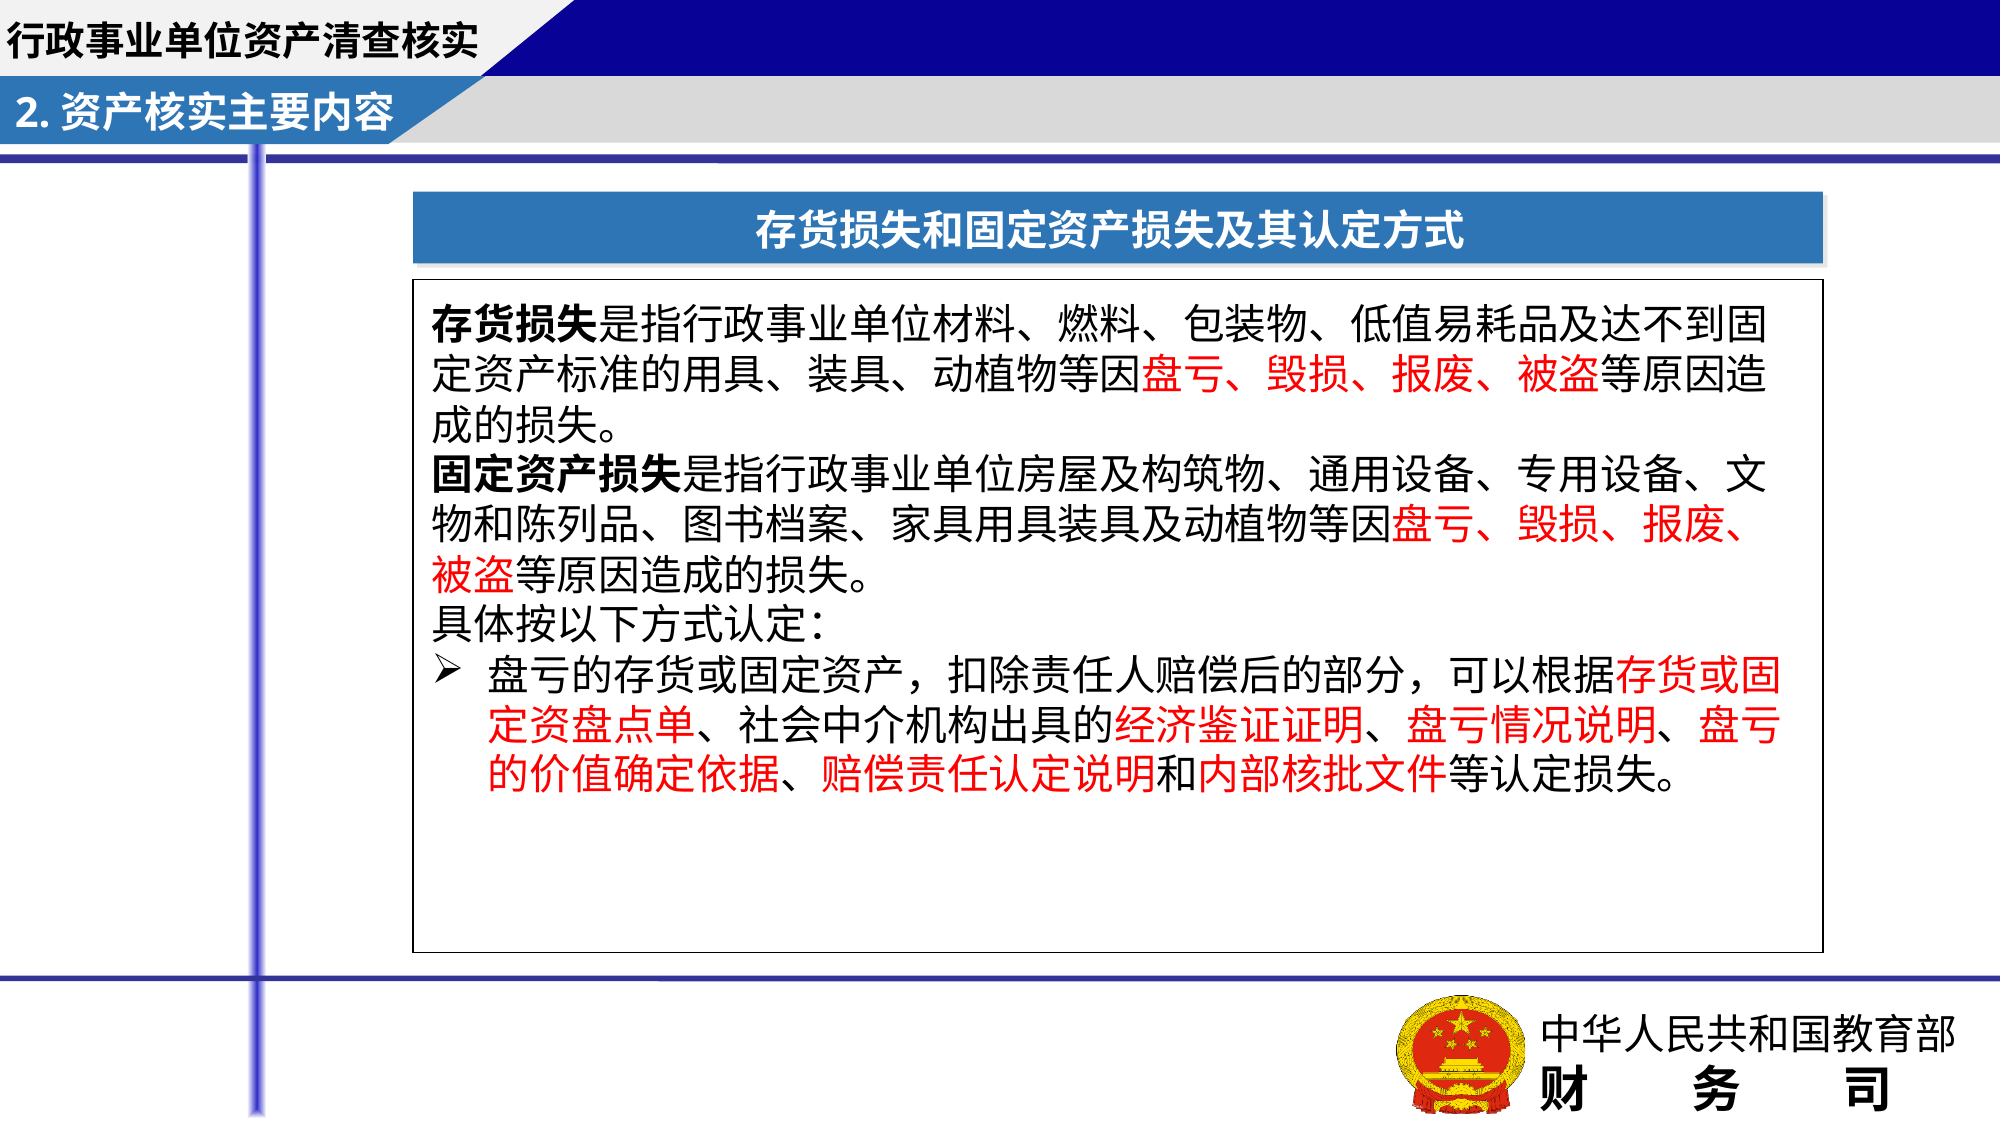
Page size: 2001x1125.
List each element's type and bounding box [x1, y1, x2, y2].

text_box [0, 0, 2000, 1118]
